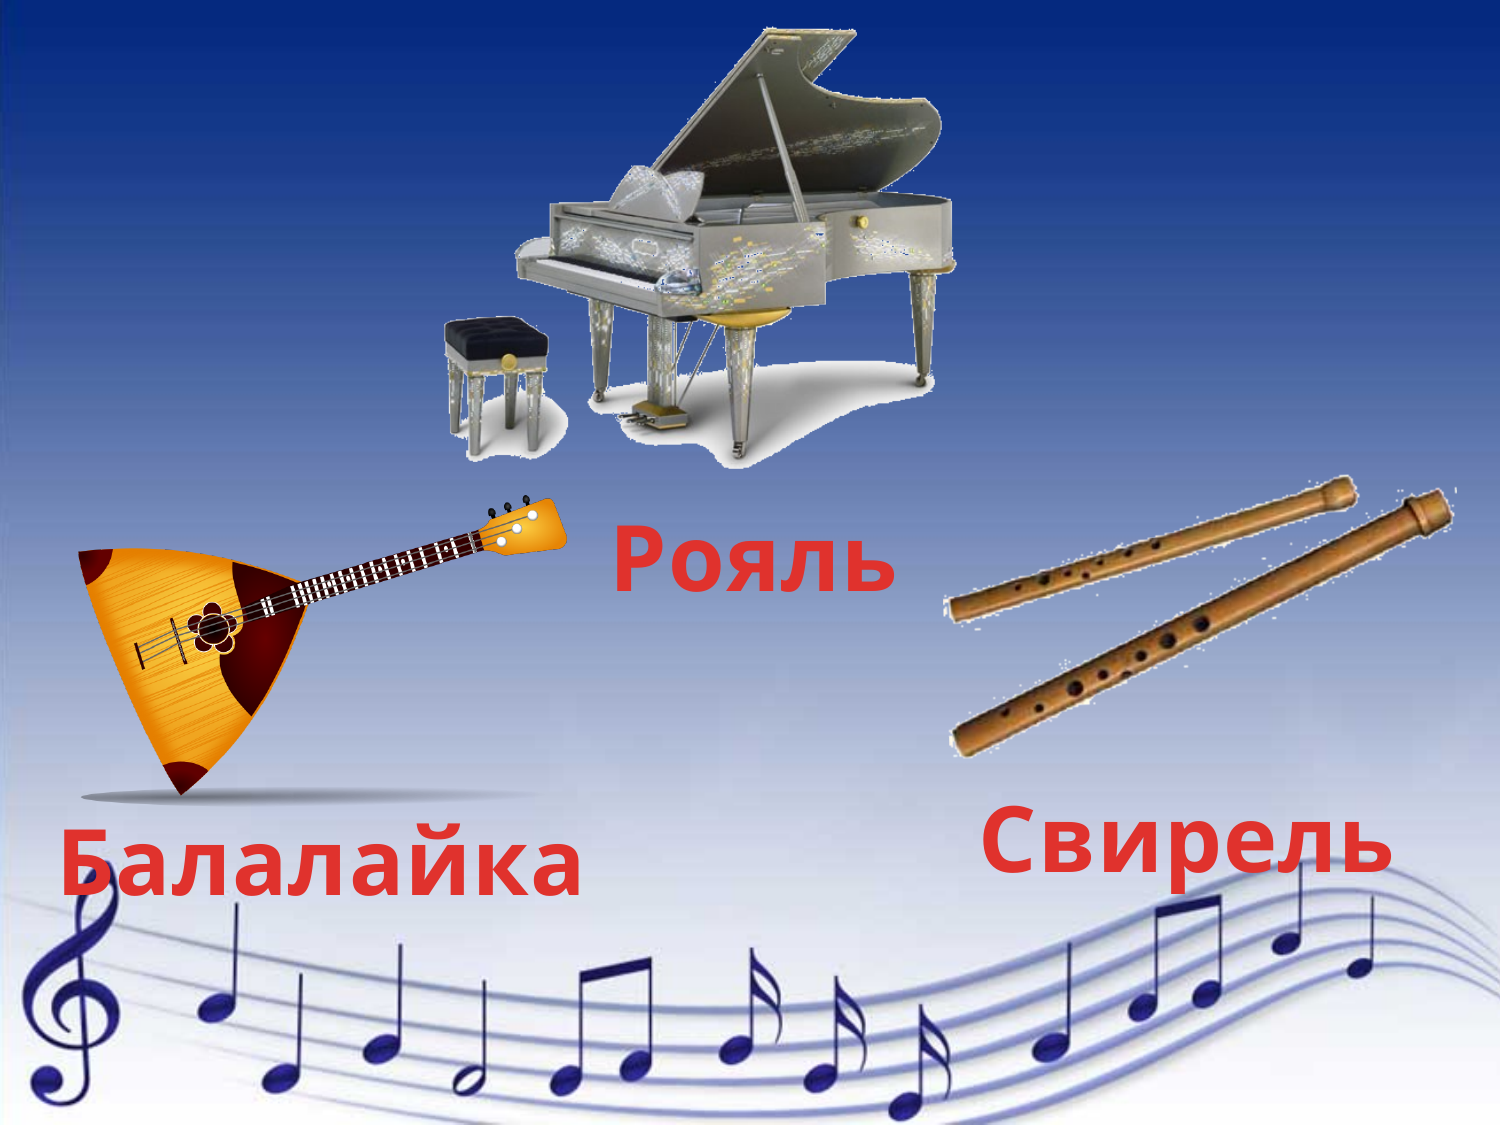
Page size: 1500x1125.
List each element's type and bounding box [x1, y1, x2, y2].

text_box [943, 468, 1462, 900]
text_box [70, 480, 608, 924]
text_box [409, 0, 983, 619]
picture [0, 0, 1500, 1125]
